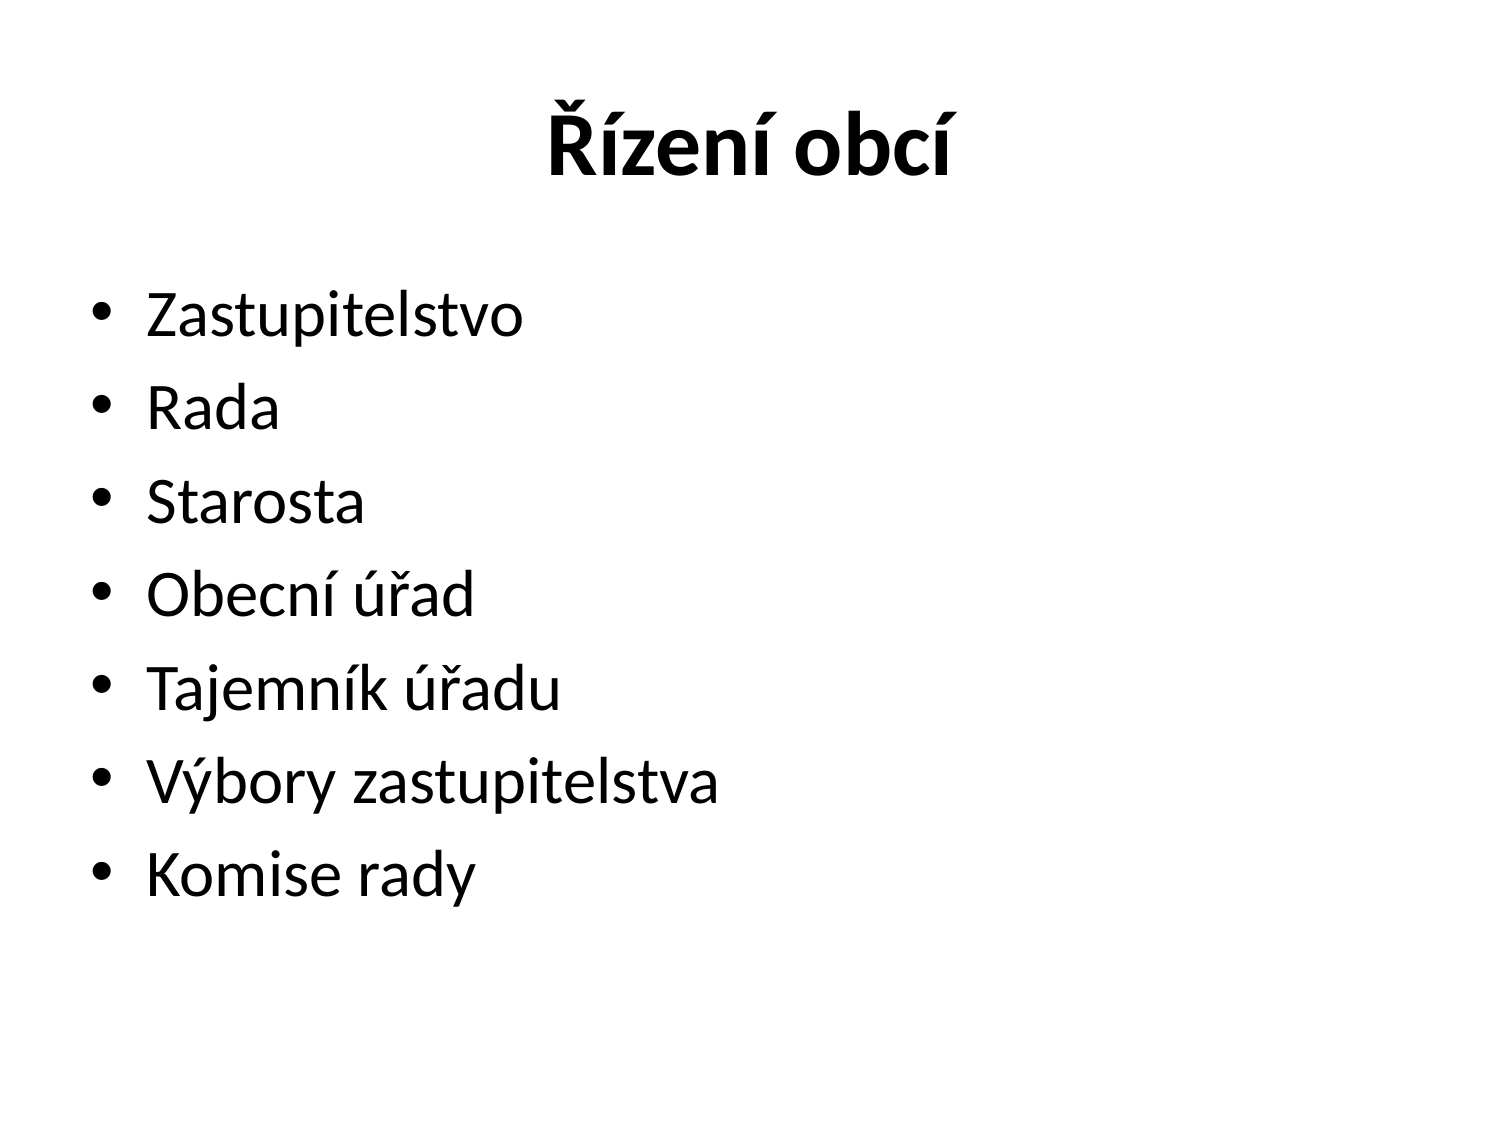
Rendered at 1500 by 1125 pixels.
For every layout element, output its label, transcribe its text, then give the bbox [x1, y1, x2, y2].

list Zastupitelstvo Rada Starosta Obecní úřad Tajemník úřadu Výbory zastupitelstva Komise rady [75, 262, 1425, 1005]
title Řízení obcí [75, 45, 1425, 233]
